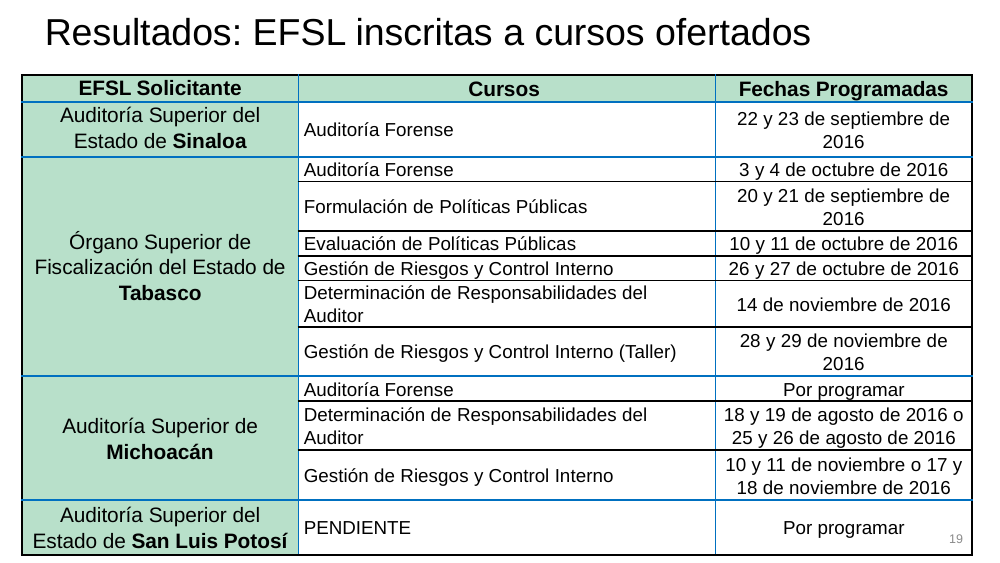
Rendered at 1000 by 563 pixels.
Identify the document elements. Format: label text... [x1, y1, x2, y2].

table_cell Auditoría Forense [299, 377, 715, 400]
table_cell Auditoría Superior de Michoacán [23, 377, 298, 499]
table_cell 20 y 21 de septiembre de 2016 [716, 182, 971, 230]
table_cell Por programar [716, 377, 971, 400]
table_cell 22 y 23 de septiembre de 2016 [716, 103, 971, 156]
table_cell Auditoría Superior del Estado de Sinaloa [23, 103, 298, 156]
table_header Cursos [299, 76, 715, 101]
table_cell 28 y 29 de noviembre de 2016 [716, 328, 971, 375]
table_cell Auditoría Forense [299, 158, 715, 181]
table_cell 26 y 27 de octubre de 2016 [716, 257, 971, 280]
table_cell 10 y 11 de octubre de 2016 [716, 232, 971, 255]
slide_number 19 [973, 523, 979, 554]
table_cell Auditoría Forense [299, 103, 715, 156]
table_cell 14 de noviembre de 2016 [716, 281, 971, 326]
title Resultados: EFSL inscritas a cursos ofertados [29, 0, 893, 68]
table_header EFSL Solicitante [23, 76, 298, 101]
table_cell 18 y 19 de agosto de 2016 o 25 y 26 de agosto de 2016 [716, 402, 971, 449]
table_header Fechas Programadas [716, 76, 971, 101]
table_cell Determinación de Responsabilidades del Auditor [299, 281, 715, 326]
table_cell Formulación de Políticas Públicas [299, 182, 715, 230]
table_cell Gestión de Riesgos y Control Interno (Taller) [299, 328, 715, 375]
table_cell Órgano Superior de Fiscalización del Estado de Tabasco [23, 158, 298, 375]
table_cell 10 y 11 de noviembre o 17 y 18 de noviembre de 2016 [716, 451, 971, 499]
table_cell Gestión de Riesgos y Control Interno [299, 257, 715, 280]
table_cell PENDIENTE [299, 501, 715, 554]
table_cell Por programar [716, 501, 971, 554]
table_cell Evaluación de Políticas Públicas [299, 232, 715, 255]
table_cell 3 y 4 de octubre de 2016 [716, 158, 971, 181]
table_cell Determinación de Responsabilidades del Auditor [299, 402, 715, 449]
table_cell Auditoría Superior del Estado de San Luis Potosí [23, 501, 298, 554]
table_cell Gestión de Riesgos y Control Interno [299, 451, 715, 499]
